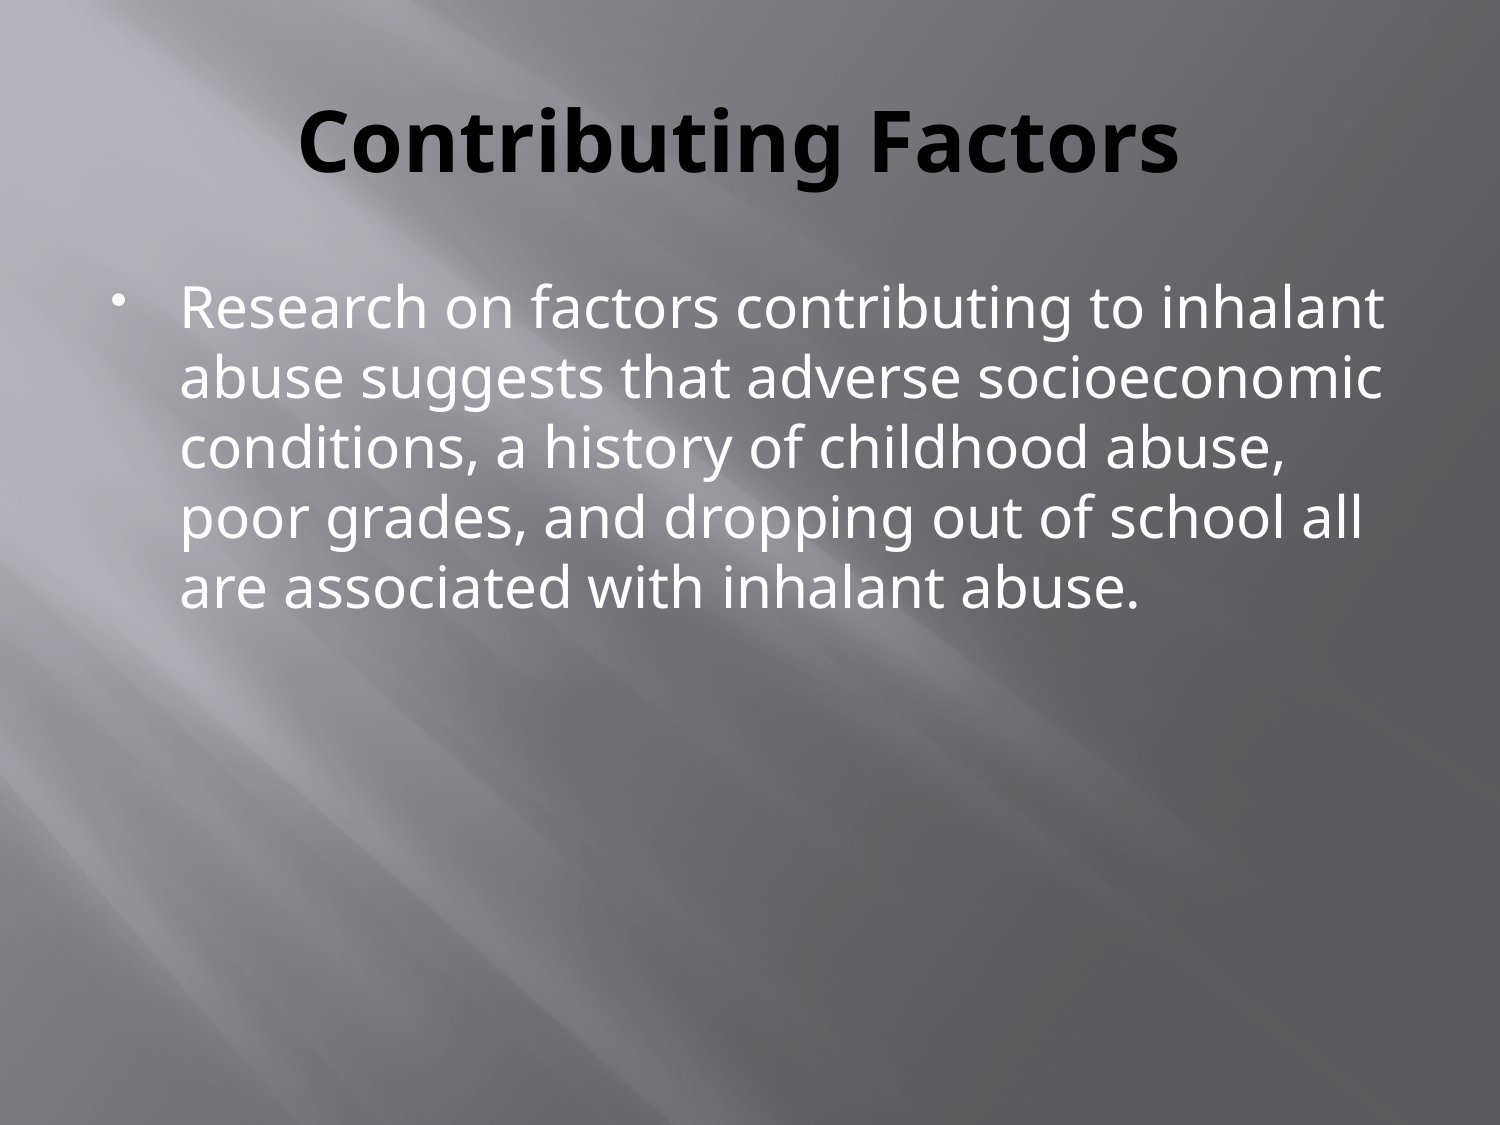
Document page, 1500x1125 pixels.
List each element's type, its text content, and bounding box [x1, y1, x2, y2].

list Research on factors contributing to inhalant abuse suggests that adverse socioeconomic conditions, a history of childhood abuse, poor grades, and dropping out of school all are associated with inhalant abuse. [74, 262, 1426, 1036]
title Contributing Factors [75, 45, 1425, 233]
